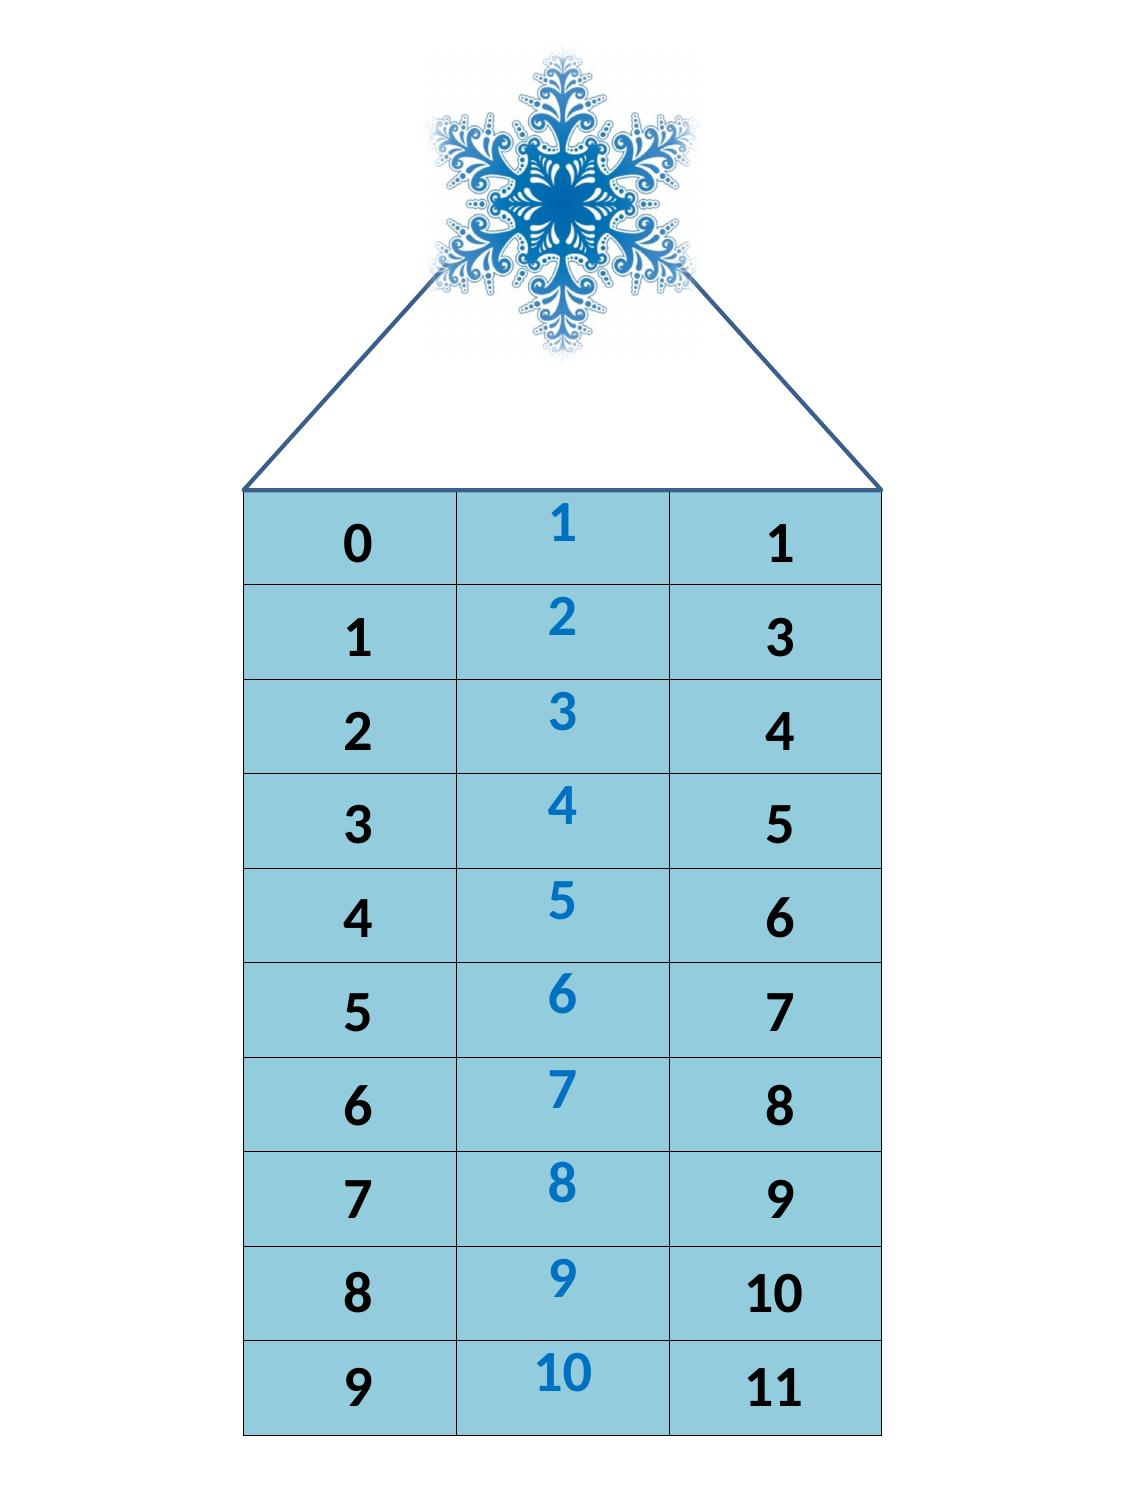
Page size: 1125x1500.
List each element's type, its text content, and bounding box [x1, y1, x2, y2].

text_box 4 [328, 878, 388, 950]
table_header [670, 1152, 881, 1246]
text_box 9 [750, 1160, 810, 1231]
table_header 4 [457, 774, 669, 868]
text_box 8 [328, 1253, 388, 1325]
table_header [244, 774, 456, 868]
table_header 8 [457, 1152, 669, 1246]
text_box 8 [750, 1066, 810, 1137]
text_box 7 [328, 1160, 388, 1231]
table_header [244, 963, 456, 1057]
table_header [244, 869, 456, 962]
text_box [241, 296, 884, 493]
table_header [670, 774, 881, 868]
text_box 6 [328, 1066, 388, 1137]
table_header [244, 1341, 456, 1435]
text_box 5 [328, 972, 388, 1043]
table_header 9 [457, 1247, 669, 1340]
table_header [244, 585, 456, 679]
table_header [244, 1058, 456, 1151]
text_box 2 [328, 691, 388, 762]
table_header [244, 1247, 456, 1340]
table_header [670, 1341, 881, 1435]
table_header [670, 680, 881, 773]
table_header [244, 680, 456, 773]
table_header 10 [457, 1341, 669, 1435]
table_header 7 [457, 1058, 669, 1151]
text_box 6 [750, 878, 810, 950]
table_header [244, 493, 456, 584]
table_header [244, 1152, 456, 1246]
table_header [670, 869, 881, 962]
text_box 4 [750, 691, 810, 762]
text_box 1 [328, 597, 388, 668]
text_box 9 [328, 1347, 388, 1418]
table_header 2 [457, 585, 669, 679]
text_box 5 [750, 785, 810, 856]
text_box 3 [750, 597, 810, 668]
text_box 3 [328, 785, 388, 856]
table_header 6 [457, 963, 669, 1057]
text_box 0 [328, 503, 388, 575]
text_box 11 [726, 1347, 821, 1418]
table_header [670, 963, 881, 1057]
table_header 3 [457, 680, 669, 773]
table_header [670, 1058, 881, 1151]
table_header 5 [457, 869, 669, 962]
table_header 1 [457, 493, 669, 584]
table_header [670, 493, 881, 584]
table_header [670, 1247, 881, 1340]
picture [420, 41, 705, 367]
text_box 7 [750, 972, 810, 1043]
text_box 1 [750, 503, 810, 575]
text_box 10 [726, 1253, 821, 1325]
table_header [670, 585, 881, 679]
